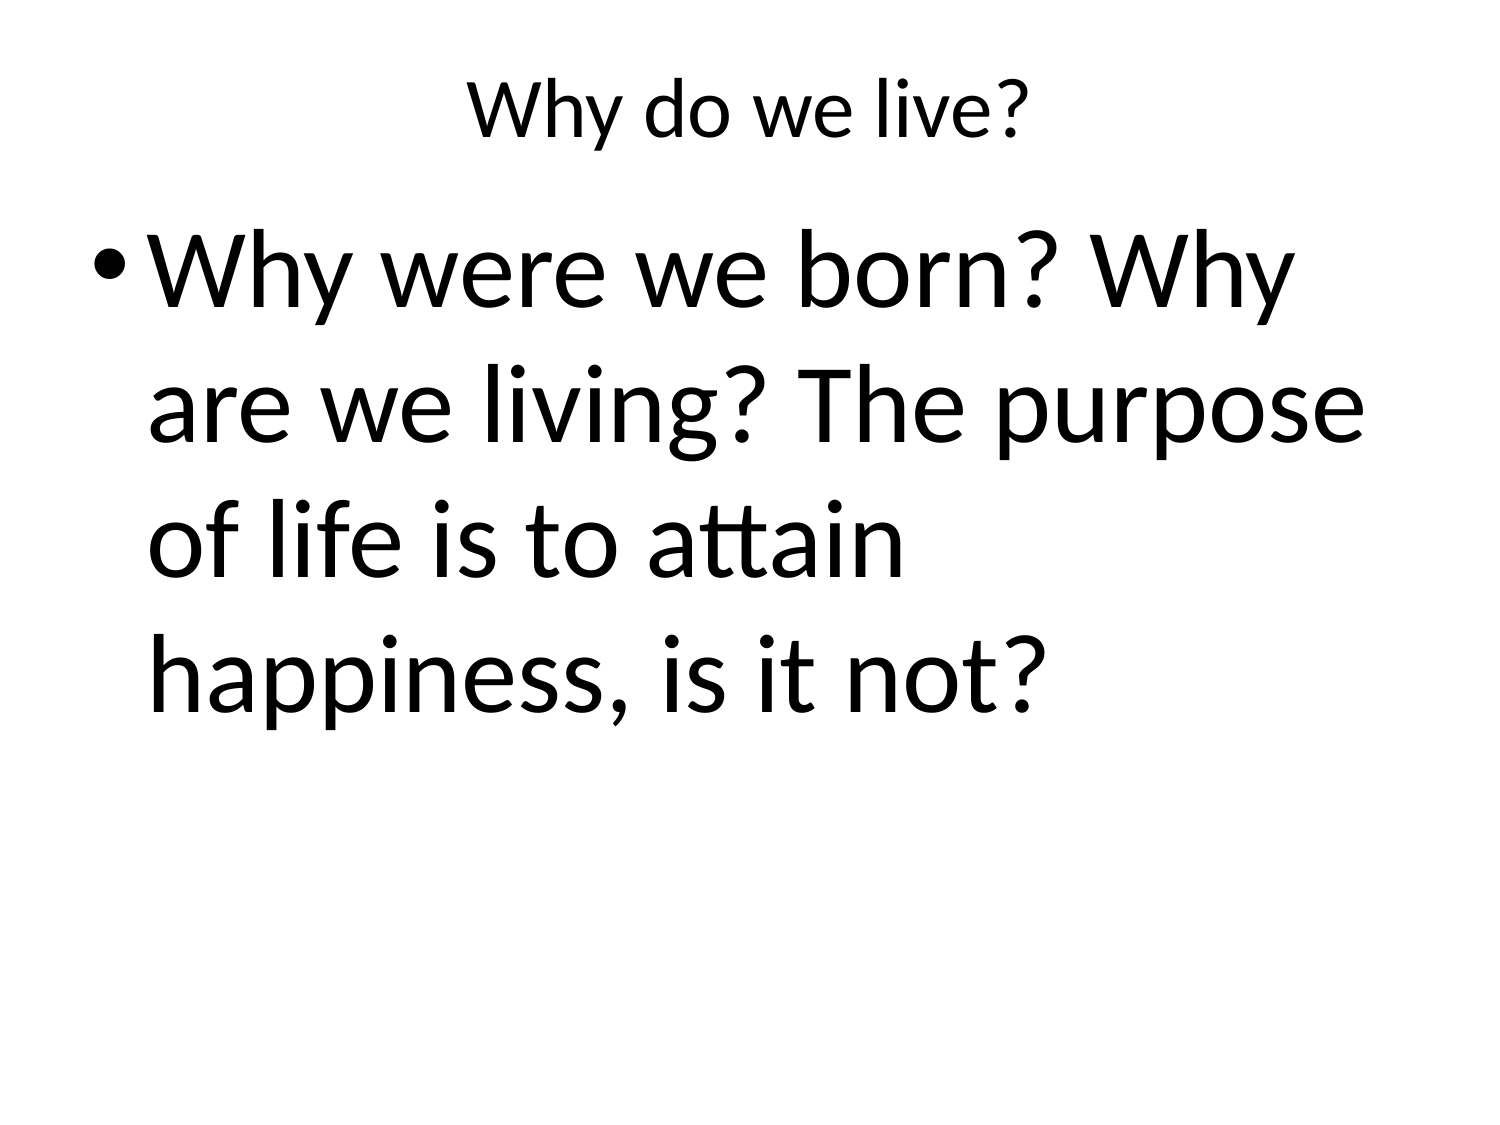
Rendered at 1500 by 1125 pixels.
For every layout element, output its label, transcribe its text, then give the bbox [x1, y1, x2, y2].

title Why do we live? [75, 45, 1425, 163]
list Why were we born? Why are we living? The purpose of life is to attain happiness, is it not? [75, 187, 1425, 1075]
